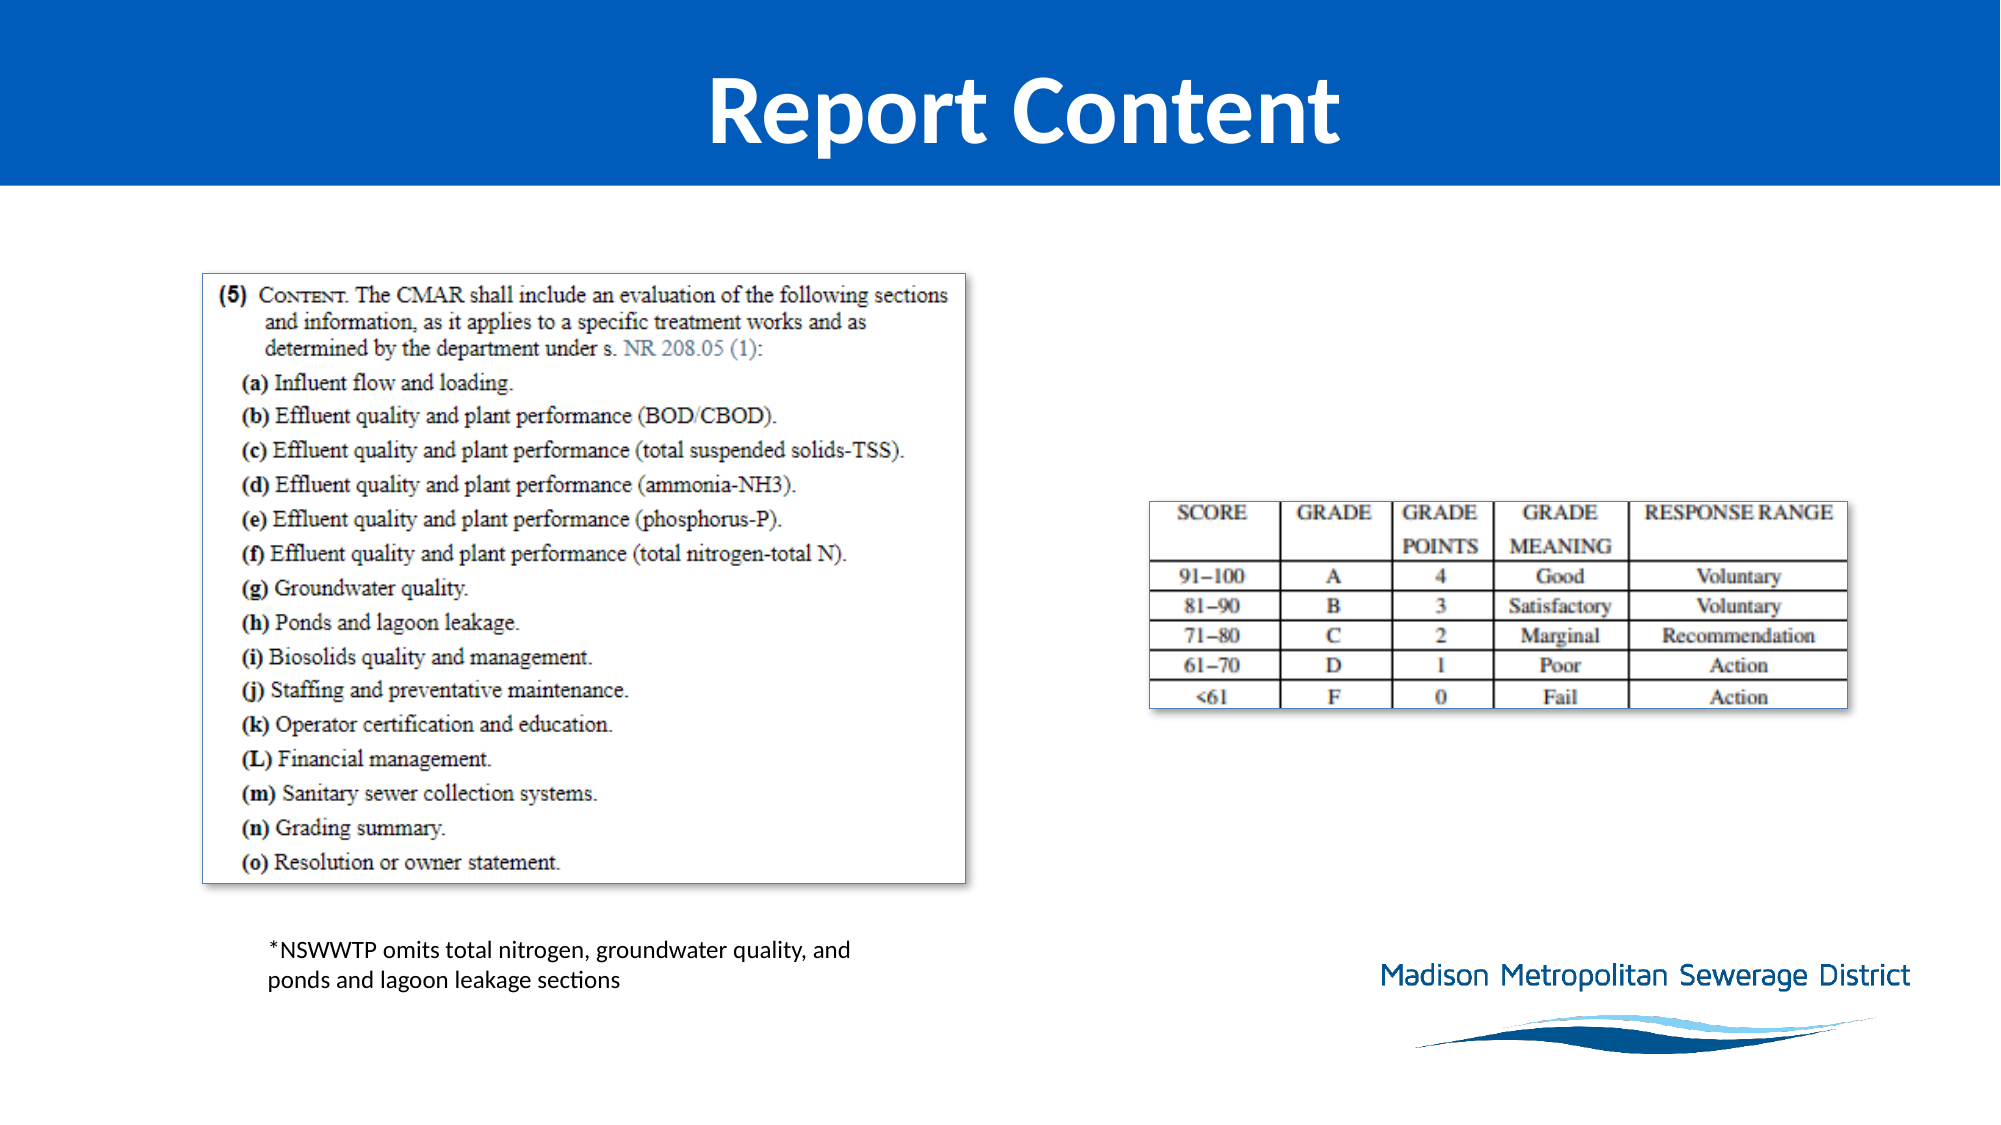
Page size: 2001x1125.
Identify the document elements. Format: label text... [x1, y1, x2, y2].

picture [202, 273, 966, 884]
text_box Report Content [75, 35, 1975, 186]
text_box *NSWWTP omits total nitrogen, groundwater quality, and ponds and lagoon leakage sections [252, 925, 916, 1001]
picture [1382, 963, 1910, 1054]
picture [1149, 501, 1848, 709]
text_box [0, 0, 2000, 188]
